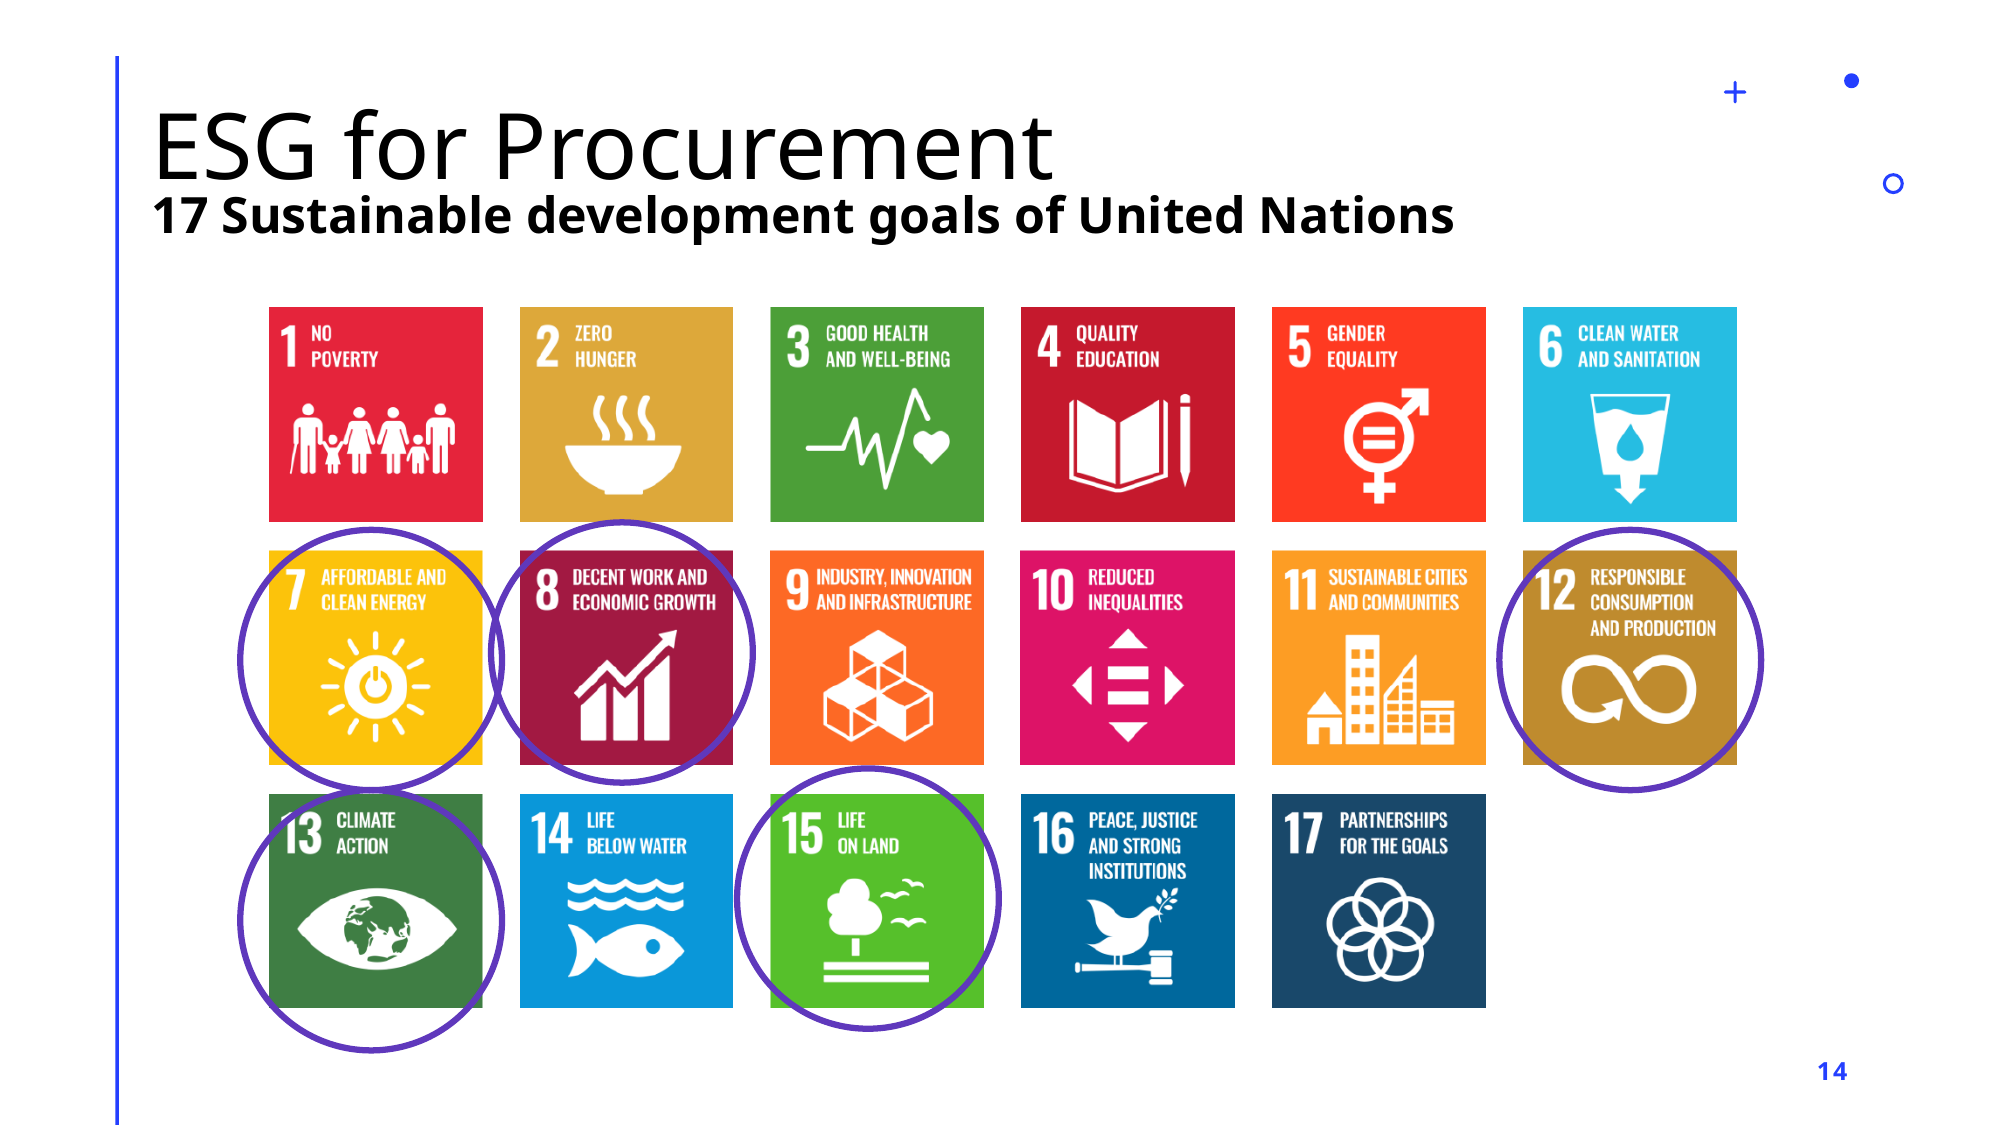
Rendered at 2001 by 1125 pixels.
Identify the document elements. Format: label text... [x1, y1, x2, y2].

text_box [278, 1014, 464, 1052]
list 17 Sustainable development goals of United Nations [136, 116, 1630, 252]
slide_number 14 [1412, 1042, 1863, 1103]
text_box [805, 1014, 931, 1030]
text_box [1747, 598, 1763, 722]
text_box [239, 861, 253, 979]
text_box [239, 601, 253, 719]
picture [253, 299, 1747, 1014]
title ESG for Procurement [136, 40, 1862, 259]
